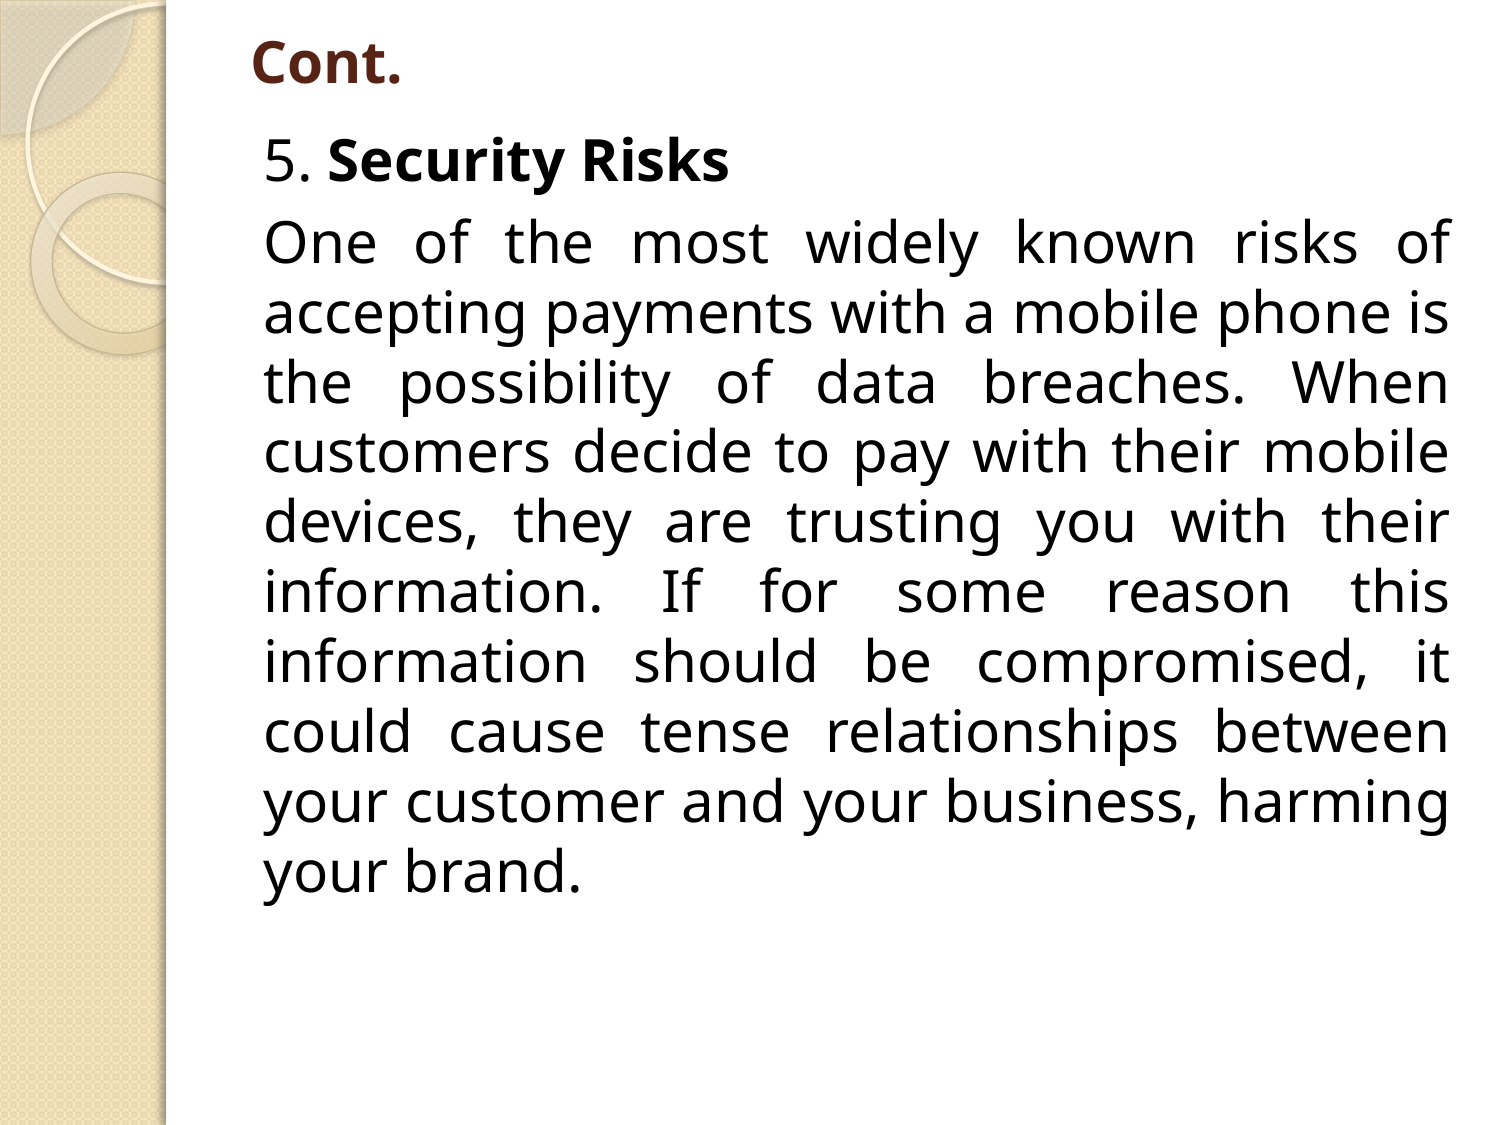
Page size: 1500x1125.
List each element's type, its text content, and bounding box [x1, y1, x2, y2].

list 5. Security Risks One of the most widely known risks of accepting payments with a mobile phone is the possibility of data breaches. When customers decide to pay with their mobile devices, they are trusting you with their information. If for some reason this information should be compromised, it could cause tense relationships between your customer and your business, harming your brand. [235, 115, 1466, 1099]
title Cont. [235, 15, 1466, 106]
